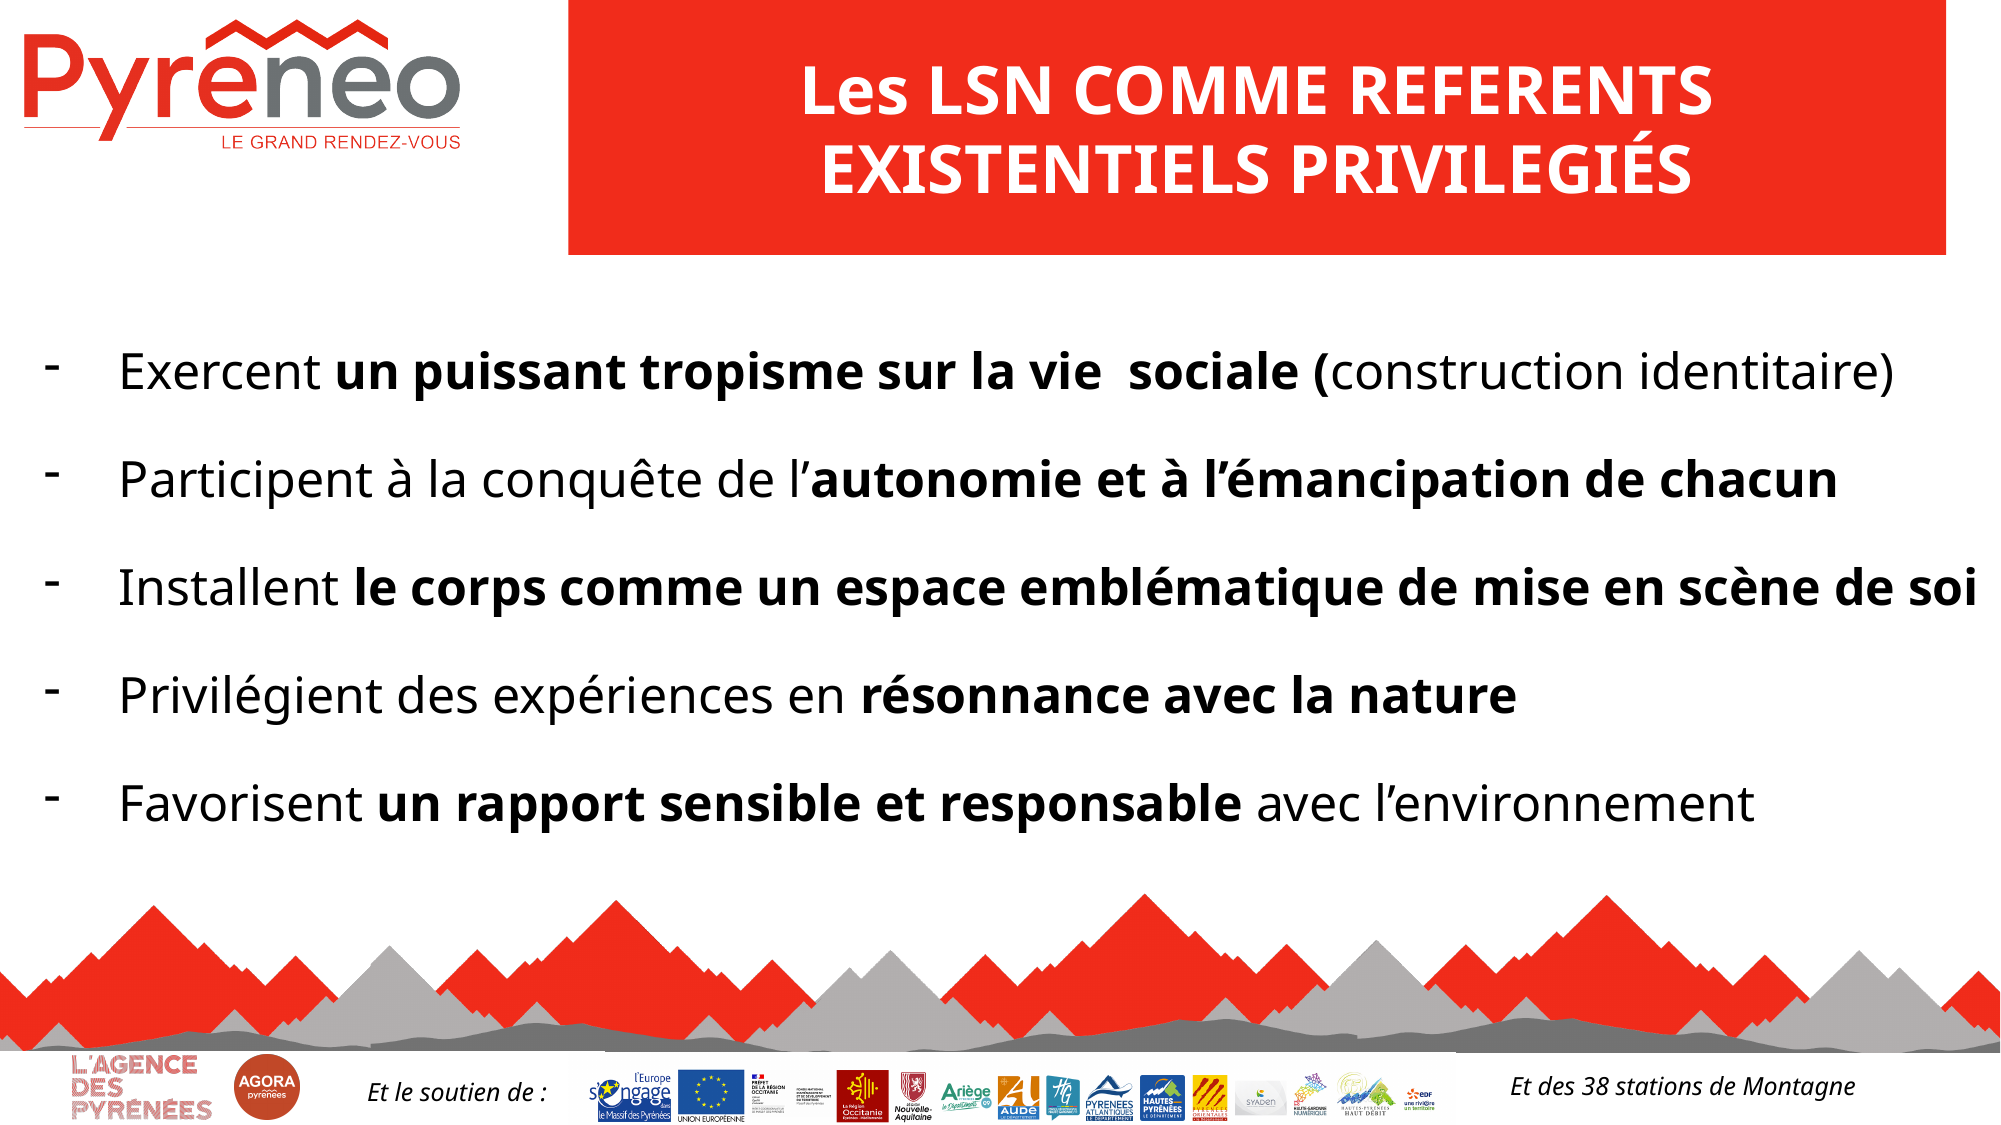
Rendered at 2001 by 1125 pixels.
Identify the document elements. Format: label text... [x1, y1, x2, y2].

text_box Et le soutien de :​ [352, 1069, 567, 1115]
text_box Et le soutien de :​ [1457, 1069, 1648, 1115]
text_box Les LSN COMME REFERENTS EXISTENTIELS PRIVILEGIÉS [567, 0, 1948, 256]
picture [23, 18, 460, 150]
text_box Exercent un puissant tropisme sur la vie sociale (construction identitaire) Participent à la conquête de l’autonomie et à l’émancipation de chacun Installent le corps comme un espace emblématique de mise en scène de soi Privilégient des expériences en résonnance avec la nature Favorisent un rapport sensible et responsable avec l’environnement [0, 338, 2000, 873]
picture [234, 1054, 301, 1121]
text_box Et des 38 stations de Montagne [1495, 1063, 2000, 1108]
picture [0, 854, 2001, 1125]
picture [71, 1054, 213, 1121]
